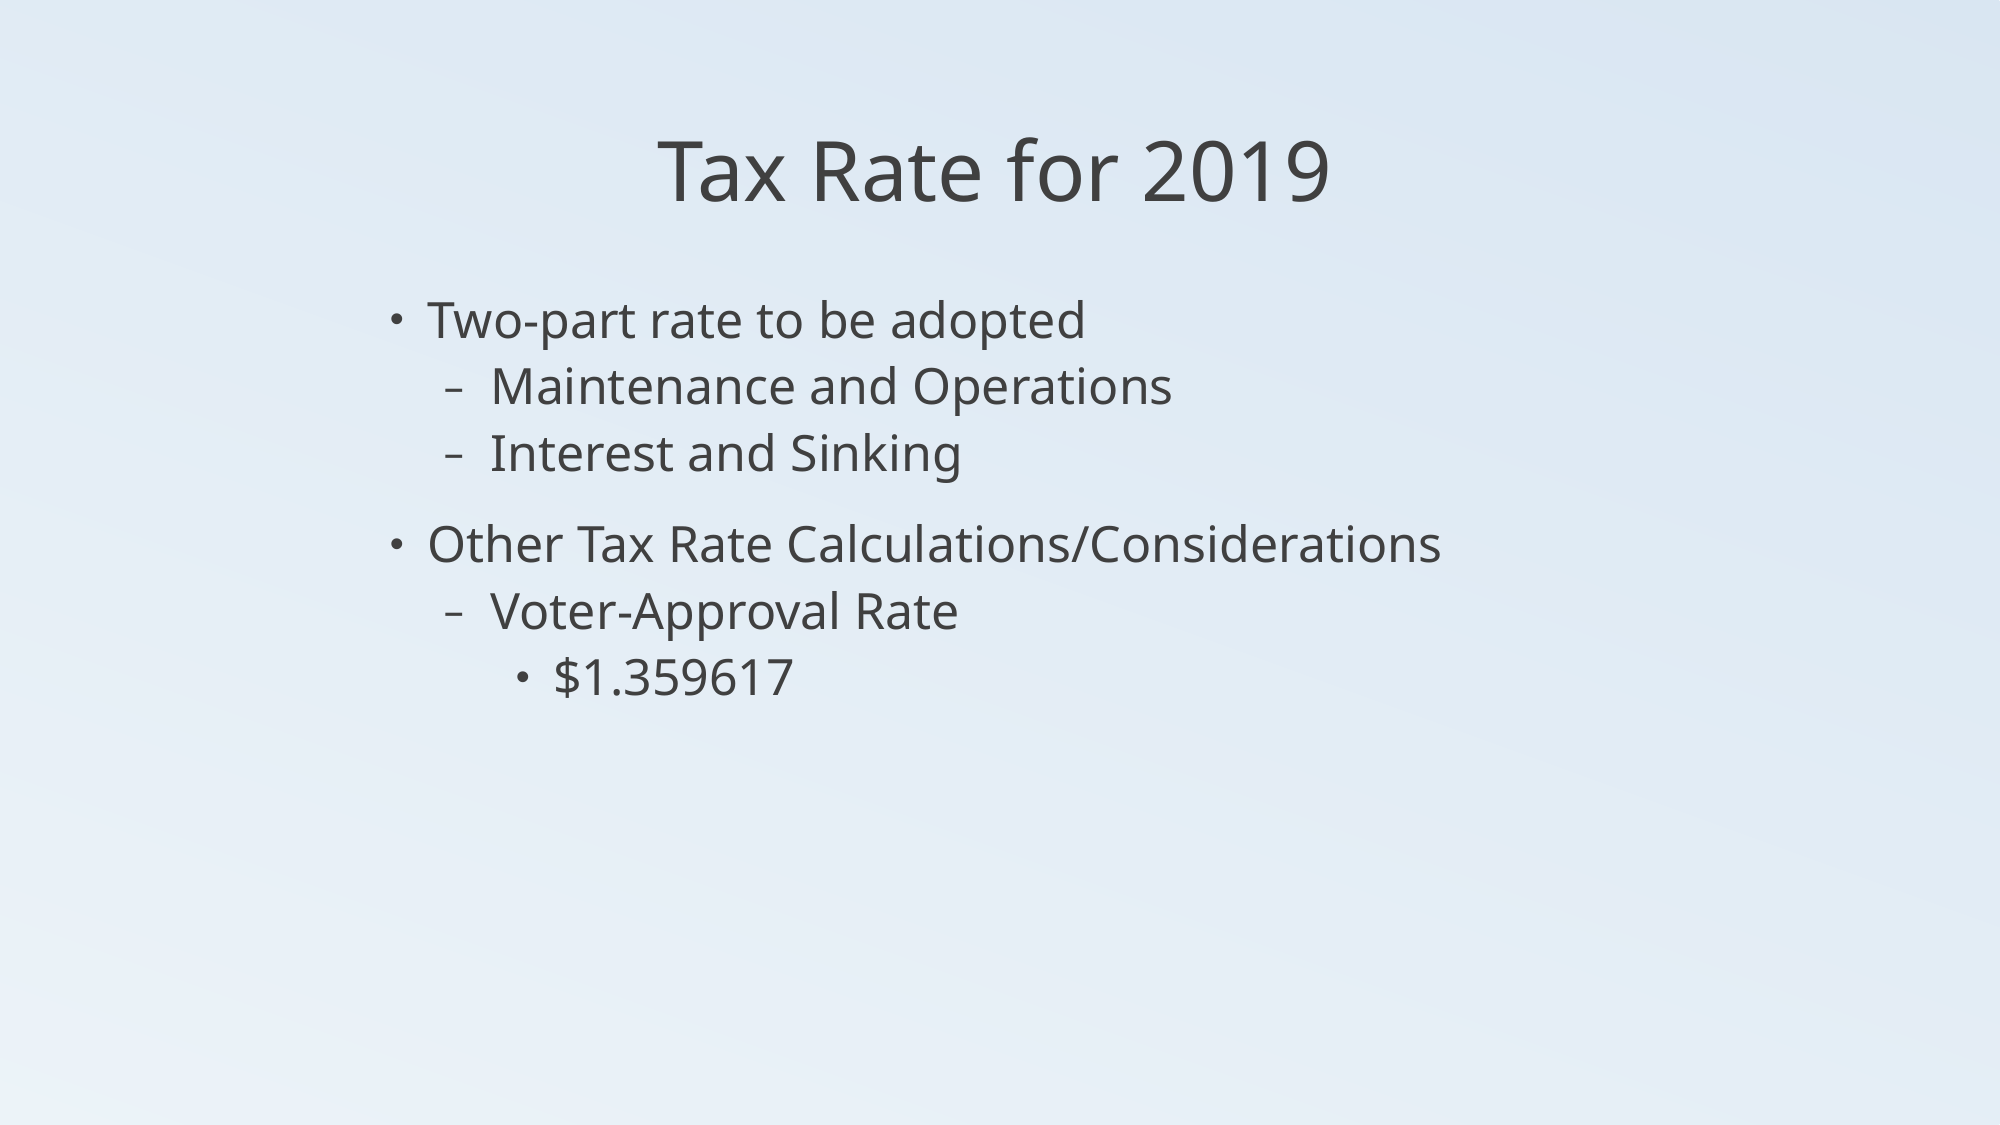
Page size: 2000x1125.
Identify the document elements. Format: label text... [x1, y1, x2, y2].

list Two-part rate to be adopted Maintenance and Operations Interest and Sinking Other Tax Rate Calculations/Considerations Voter-Approval Rate $1.359617 [374, 287, 1638, 938]
title Tax Rate for 2019 [642, 87, 1370, 225]
